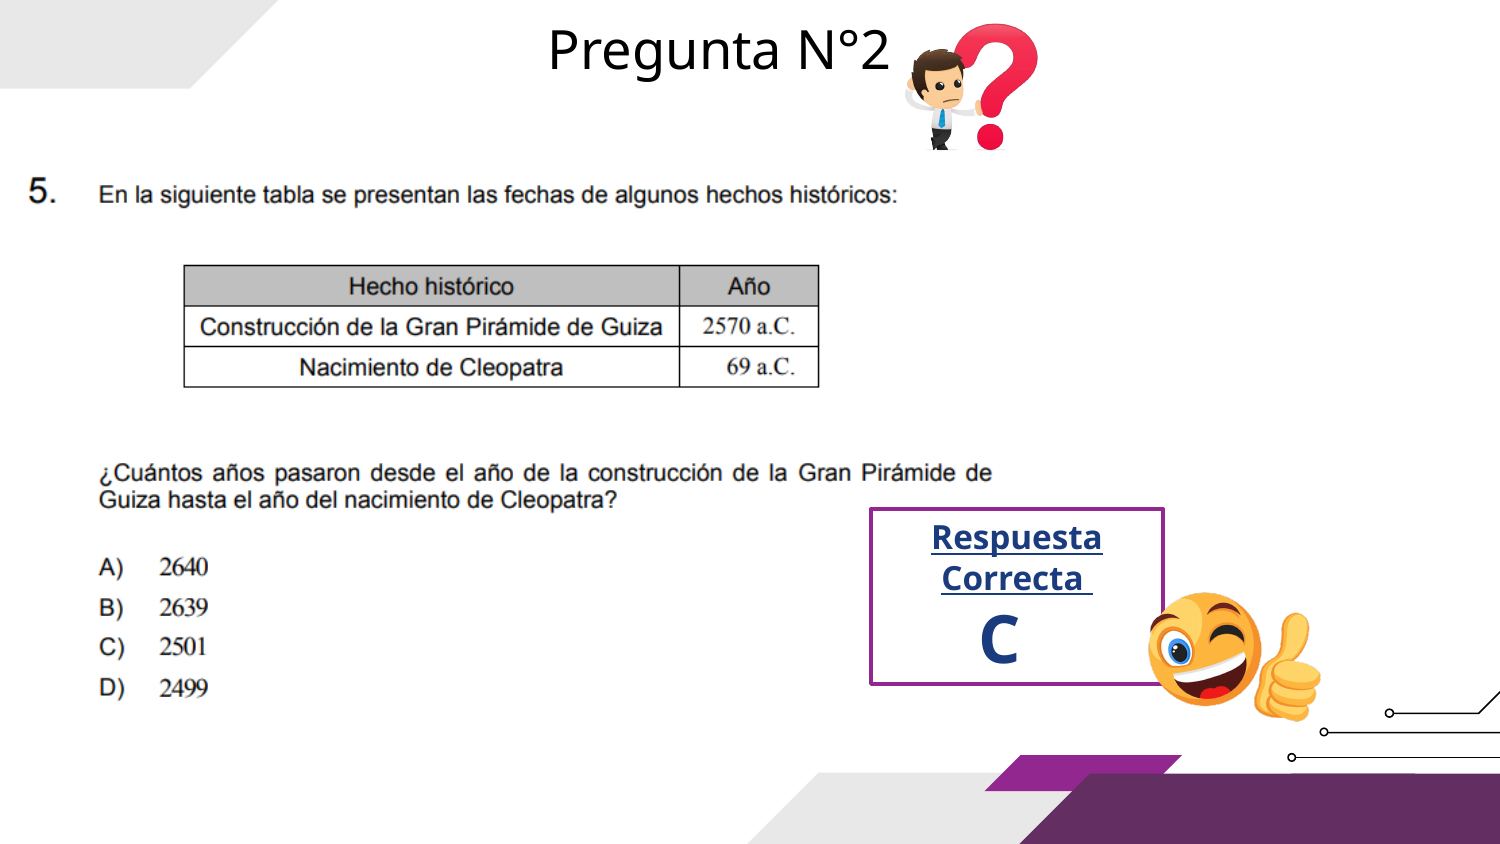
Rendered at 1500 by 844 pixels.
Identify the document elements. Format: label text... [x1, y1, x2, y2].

title Pregunta N°2 [112, 0, 1328, 175]
text_box Respuesta Correcta C [1037, 507, 1165, 686]
picture [15, 4, 1054, 724]
picture [1096, 575, 1372, 731]
